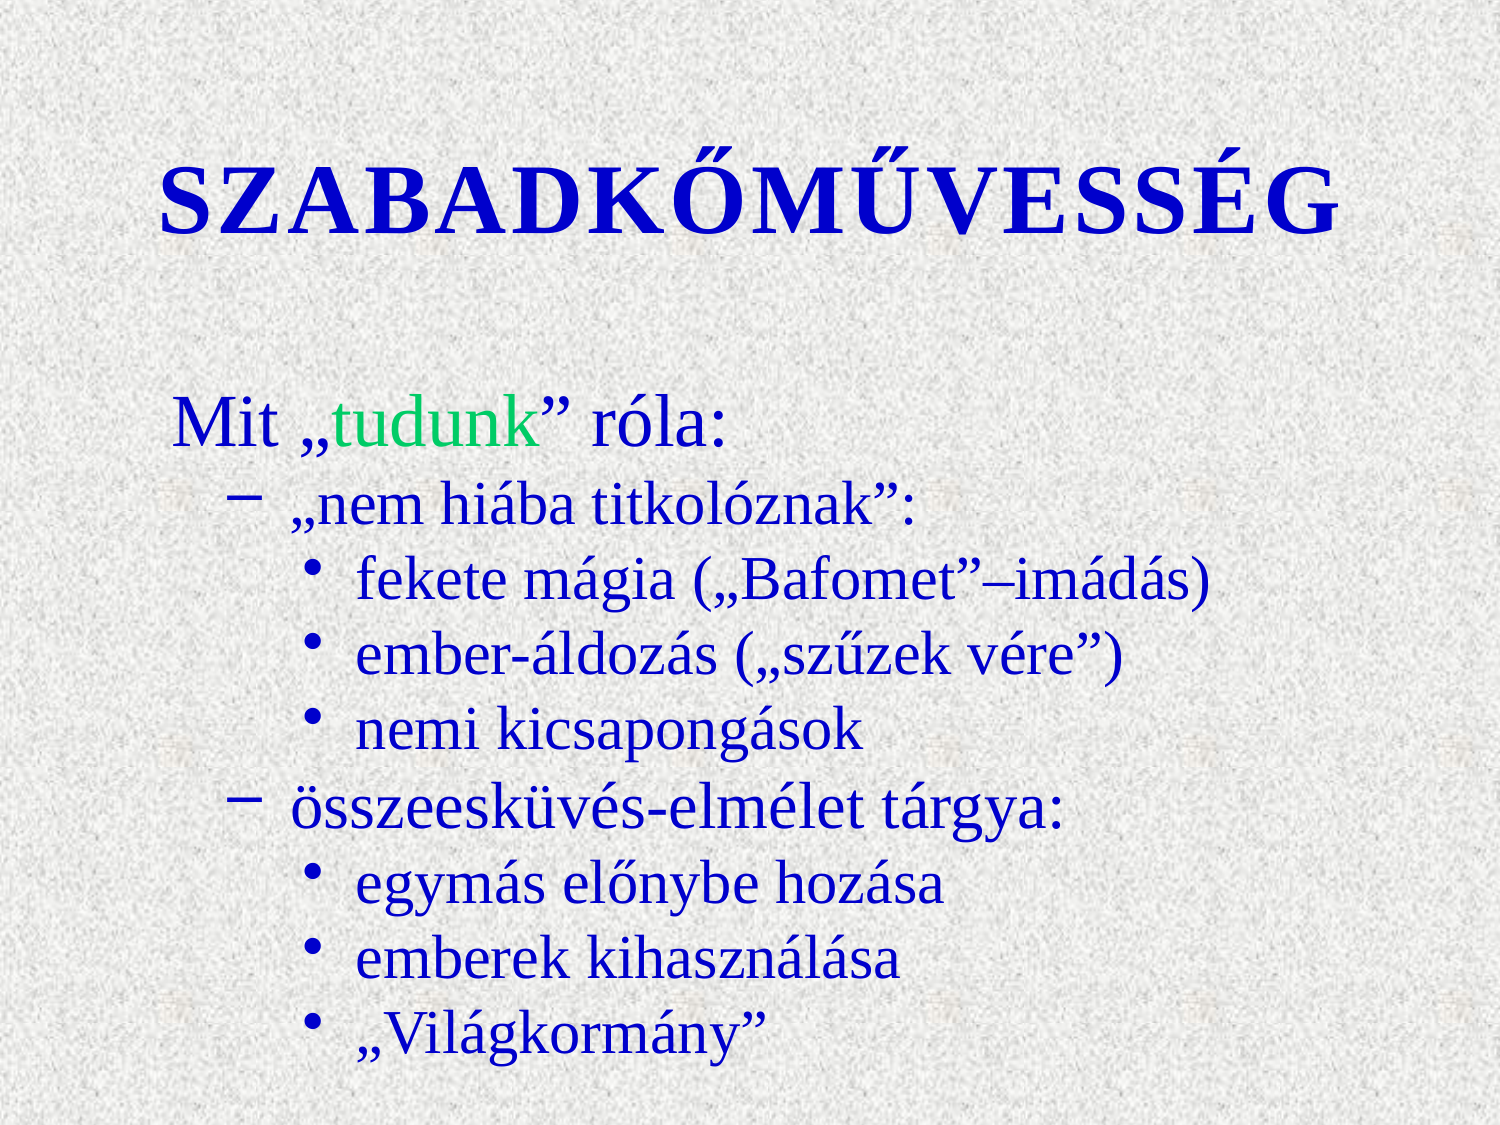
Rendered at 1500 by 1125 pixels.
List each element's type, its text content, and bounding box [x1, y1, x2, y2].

picture [0, 0, 1500, 1125]
title SZABADKŐMŰVESSÉG [112, 99, 1388, 288]
list Mit „tudunk” róla: „nem hiába titkolóznak”: fekete mágia („Bafomet”–imádás) ember-áldozás („szűzek vére”) nemi kicsapongások összeesküvés-elmélet tárgya: egymás előnybe hozása emberek kihasználása „Világkormány” [137, 364, 1413, 1063]
